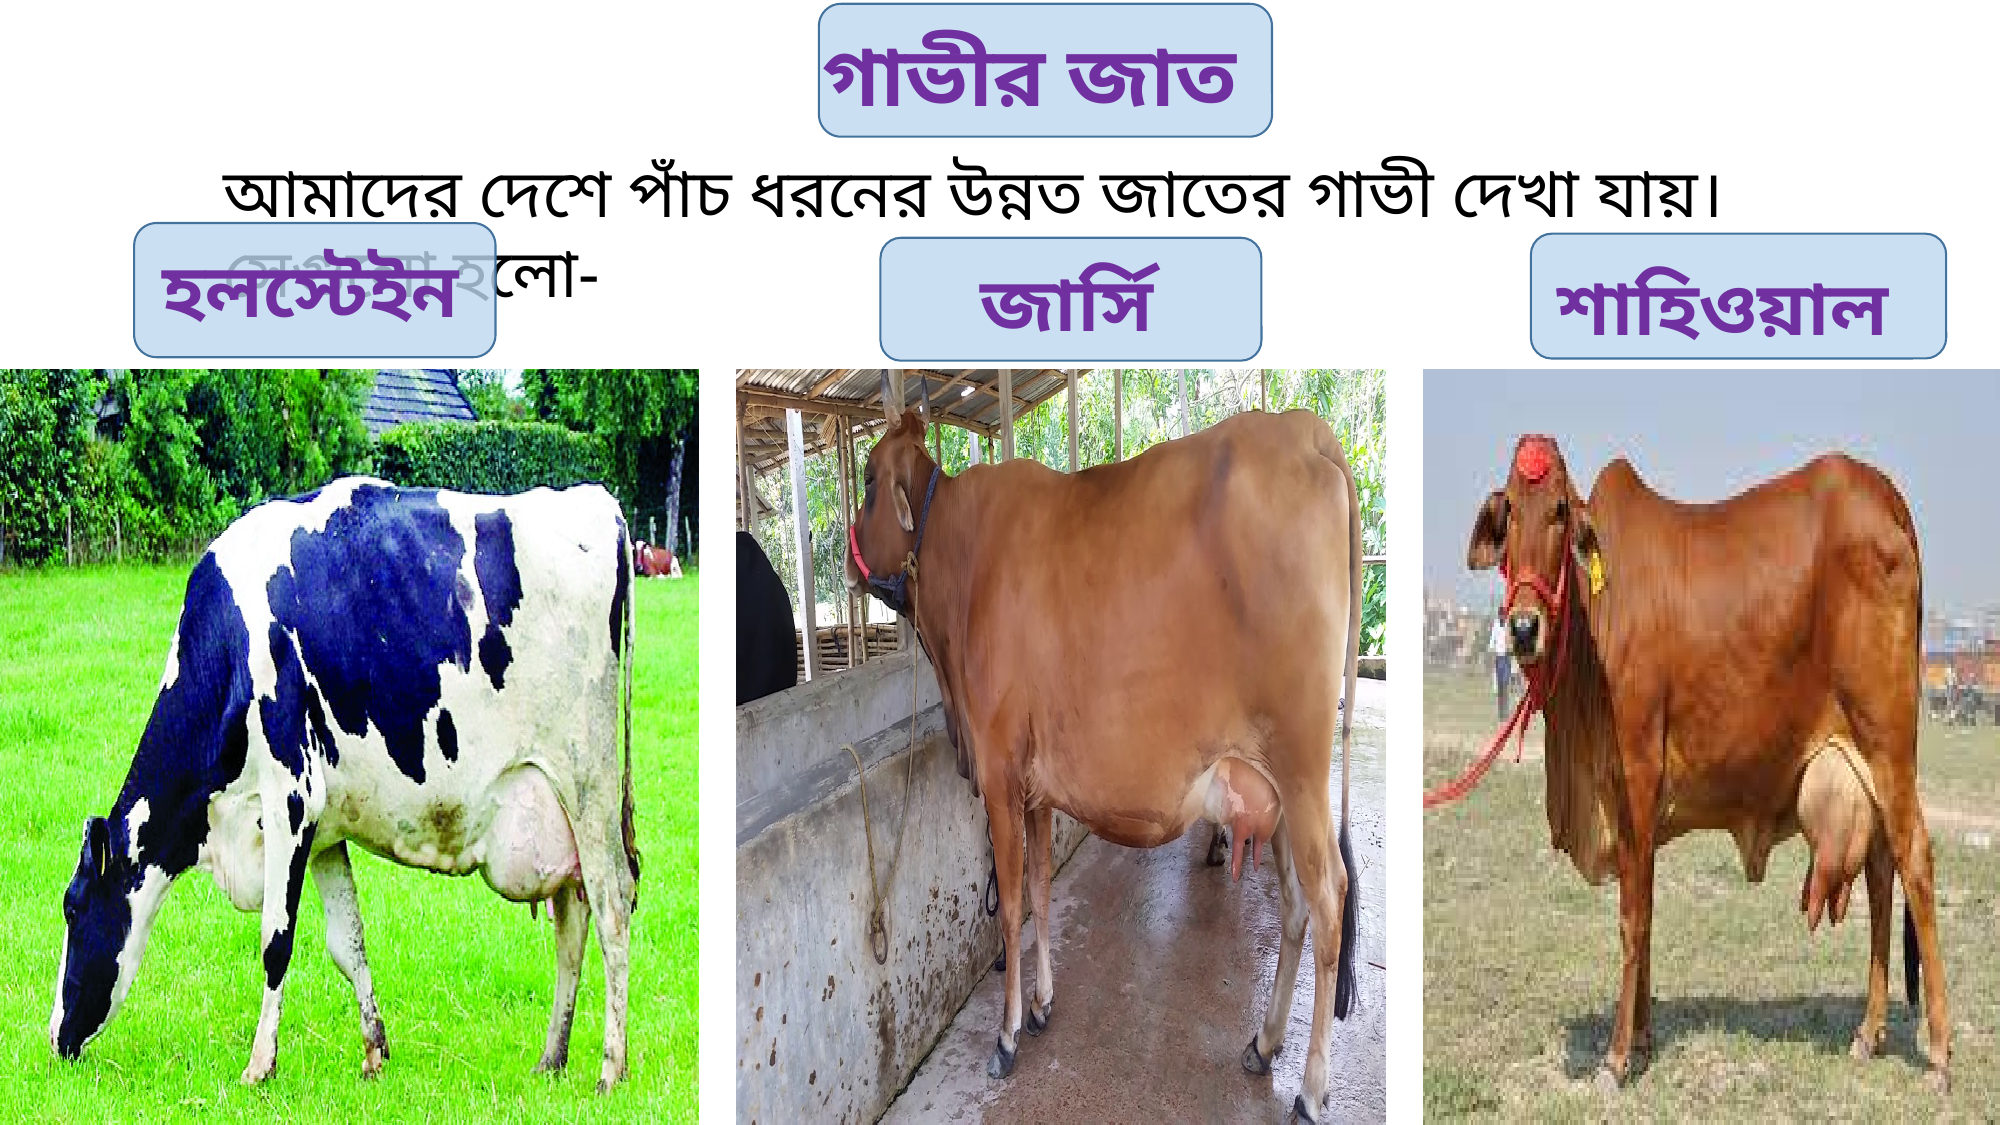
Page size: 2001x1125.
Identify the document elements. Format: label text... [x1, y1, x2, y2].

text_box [806, 3, 1275, 137]
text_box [0, 223, 699, 1125]
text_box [1423, 233, 2000, 1125]
text_box আমাদের দেশে পাঁচ ধরনের উন্নত জাতের গাভী দেখা যায়। সেগুলো হলো- [208, 143, 1795, 319]
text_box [736, 237, 1386, 1125]
